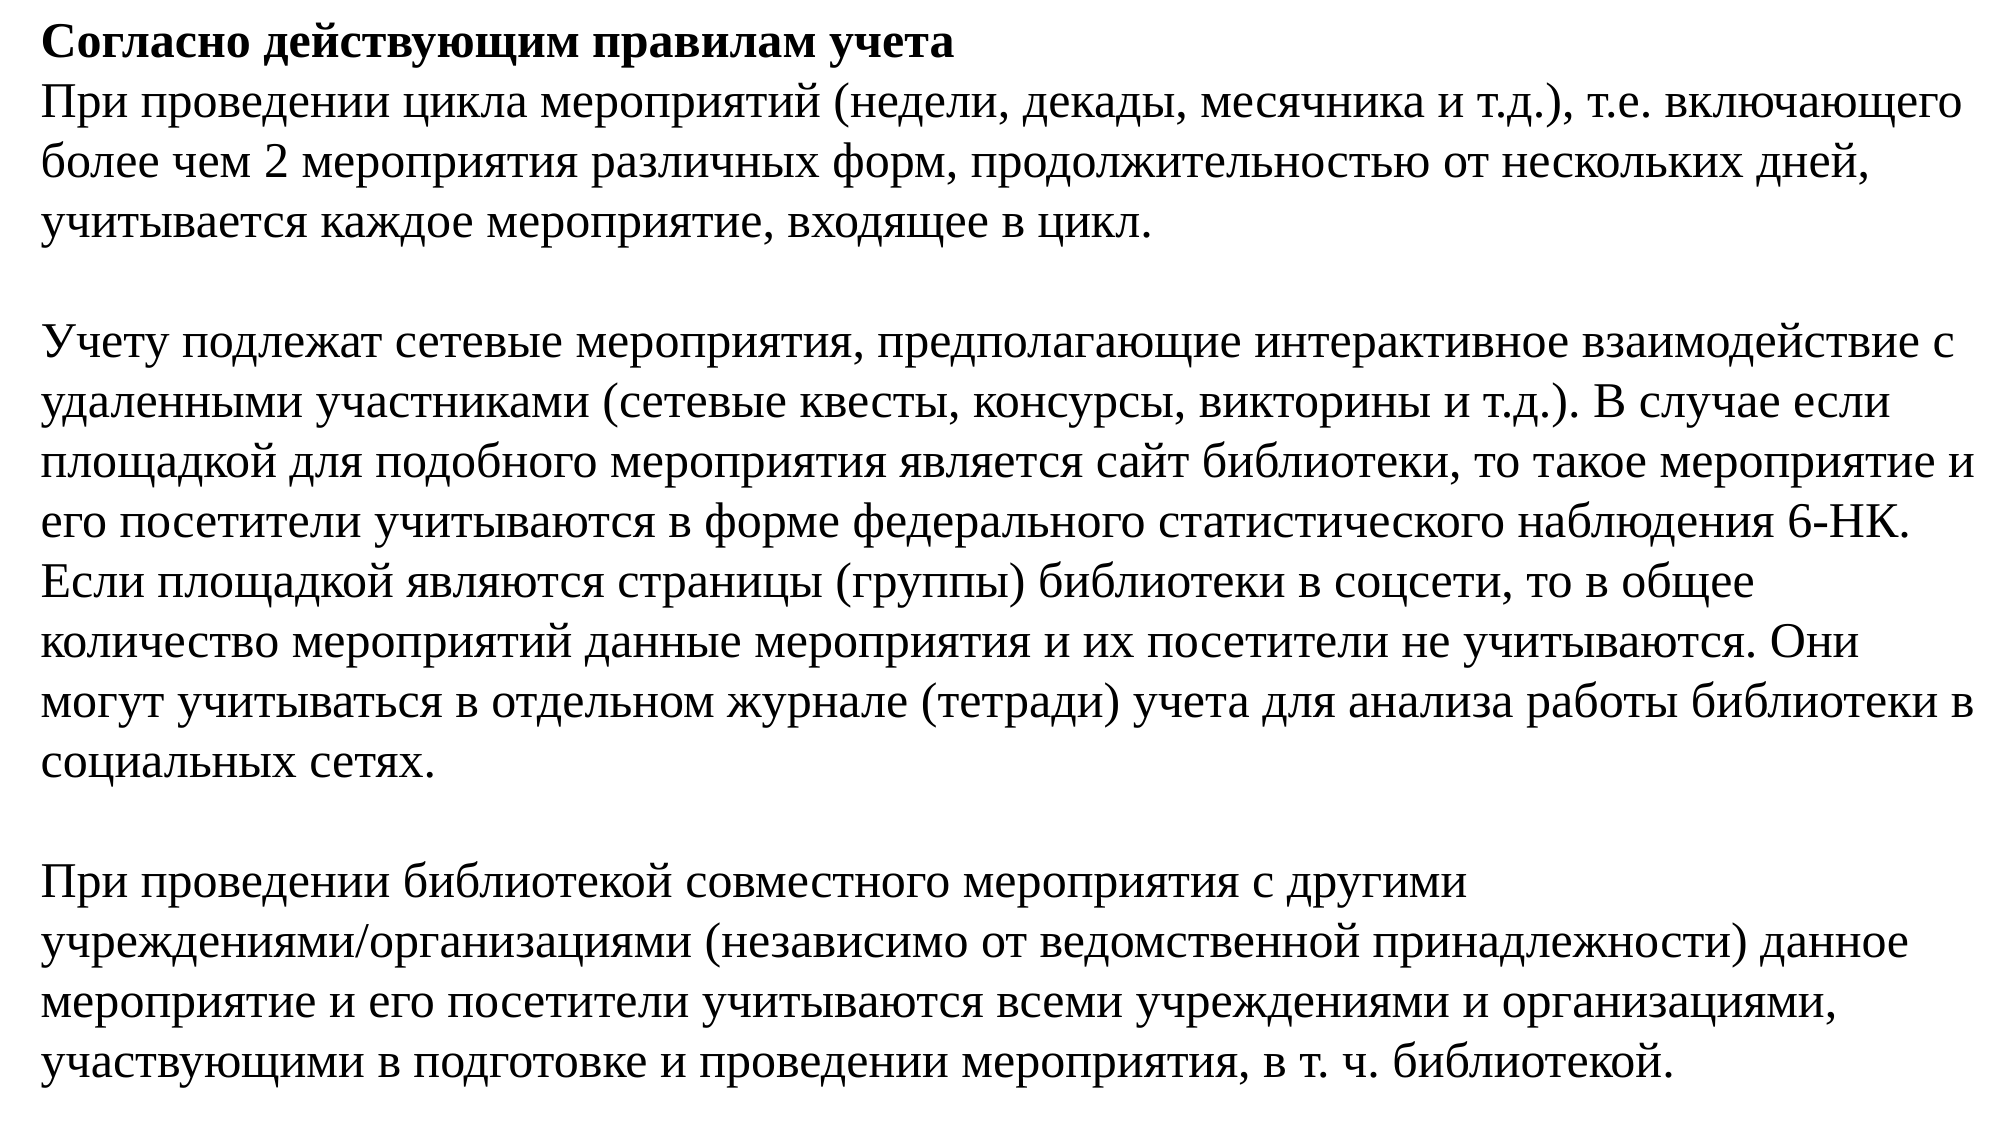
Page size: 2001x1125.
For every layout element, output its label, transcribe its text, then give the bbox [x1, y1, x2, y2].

text_box Согласно действующим правилам учета При проведении цикла мероприятий (недели, декады, месячника и т.д.), т.е. включающего более чем 2 мероприятия различных форм, продолжительностью от нескольких дней, учитывается каждое мероприятие, входящее в цикл. Учету подлежат сетевые мероприятия, предполагающие интерактивное взаимодействие с удаленными участниками (сетевые квесты, консурсы, викторины и т.д.). В случае если площадкой для подобного мероприятия является сайт библиотеки, то такое мероприятие и его посетители учитываются в форме федерального статистического наблюдения 6-НК. Если площадкой являются страницы (группы) библиотеки в соцсети, то в общее количество мероприятий данные мероприятия и их посетители не учитываются. Они могут учитываться в отдельном журнале (тетради) учета для анализа работы библиотеки в социальных сетях. При проведении библиотекой совместного мероприятия с другими учреждениями/организациями (независимо от ведомственной принадлежности) данное мероприятие и его посетители учитываются всеми учреждениями и организациями, участвующими в подготовке и проведении мероприятия, в т. ч. библиотекой. [25, 0, 2000, 1095]
